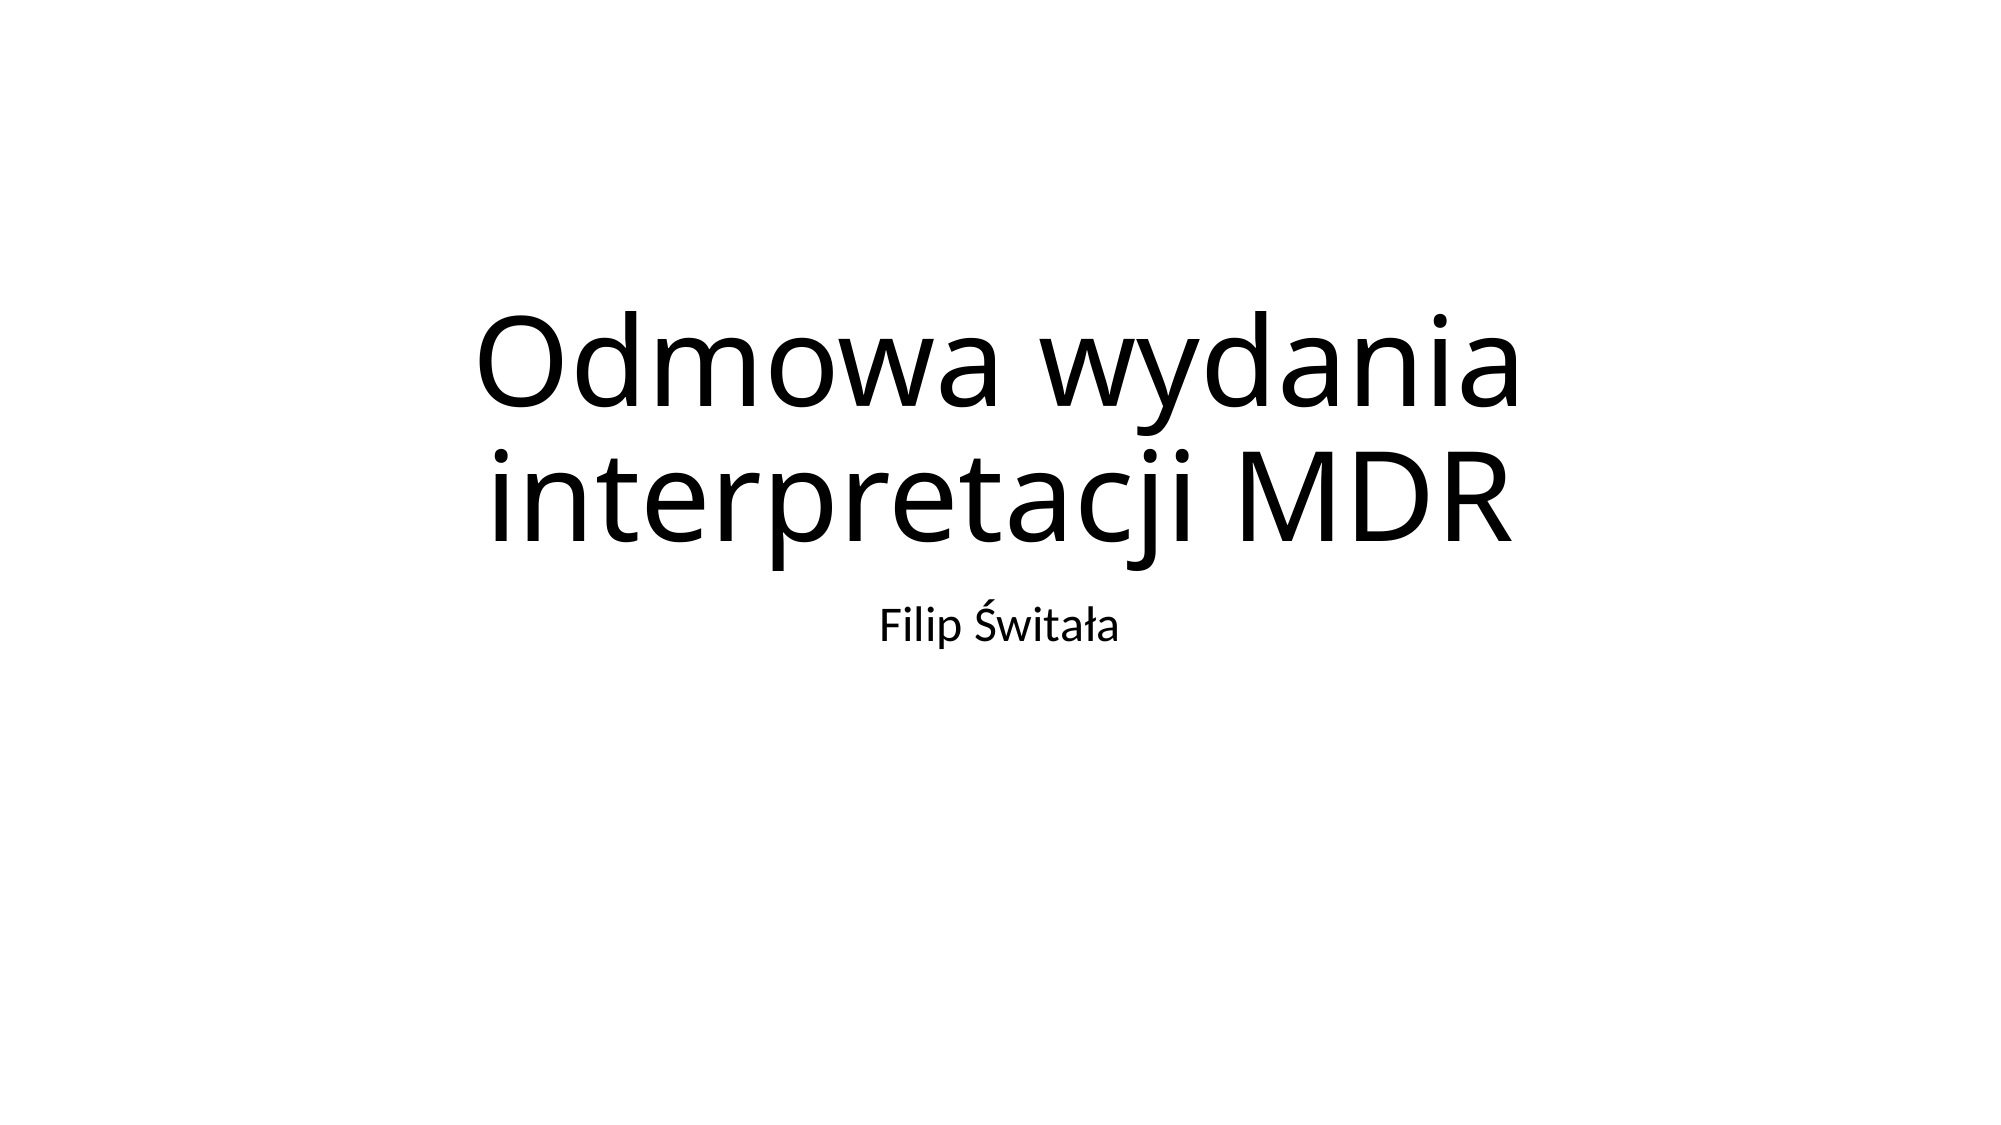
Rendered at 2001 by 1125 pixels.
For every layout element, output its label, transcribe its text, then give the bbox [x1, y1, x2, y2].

subtitle Filip Świtała [249, 590, 1750, 863]
title Odmowa wydania interpretacji MDR [249, 184, 1750, 576]
